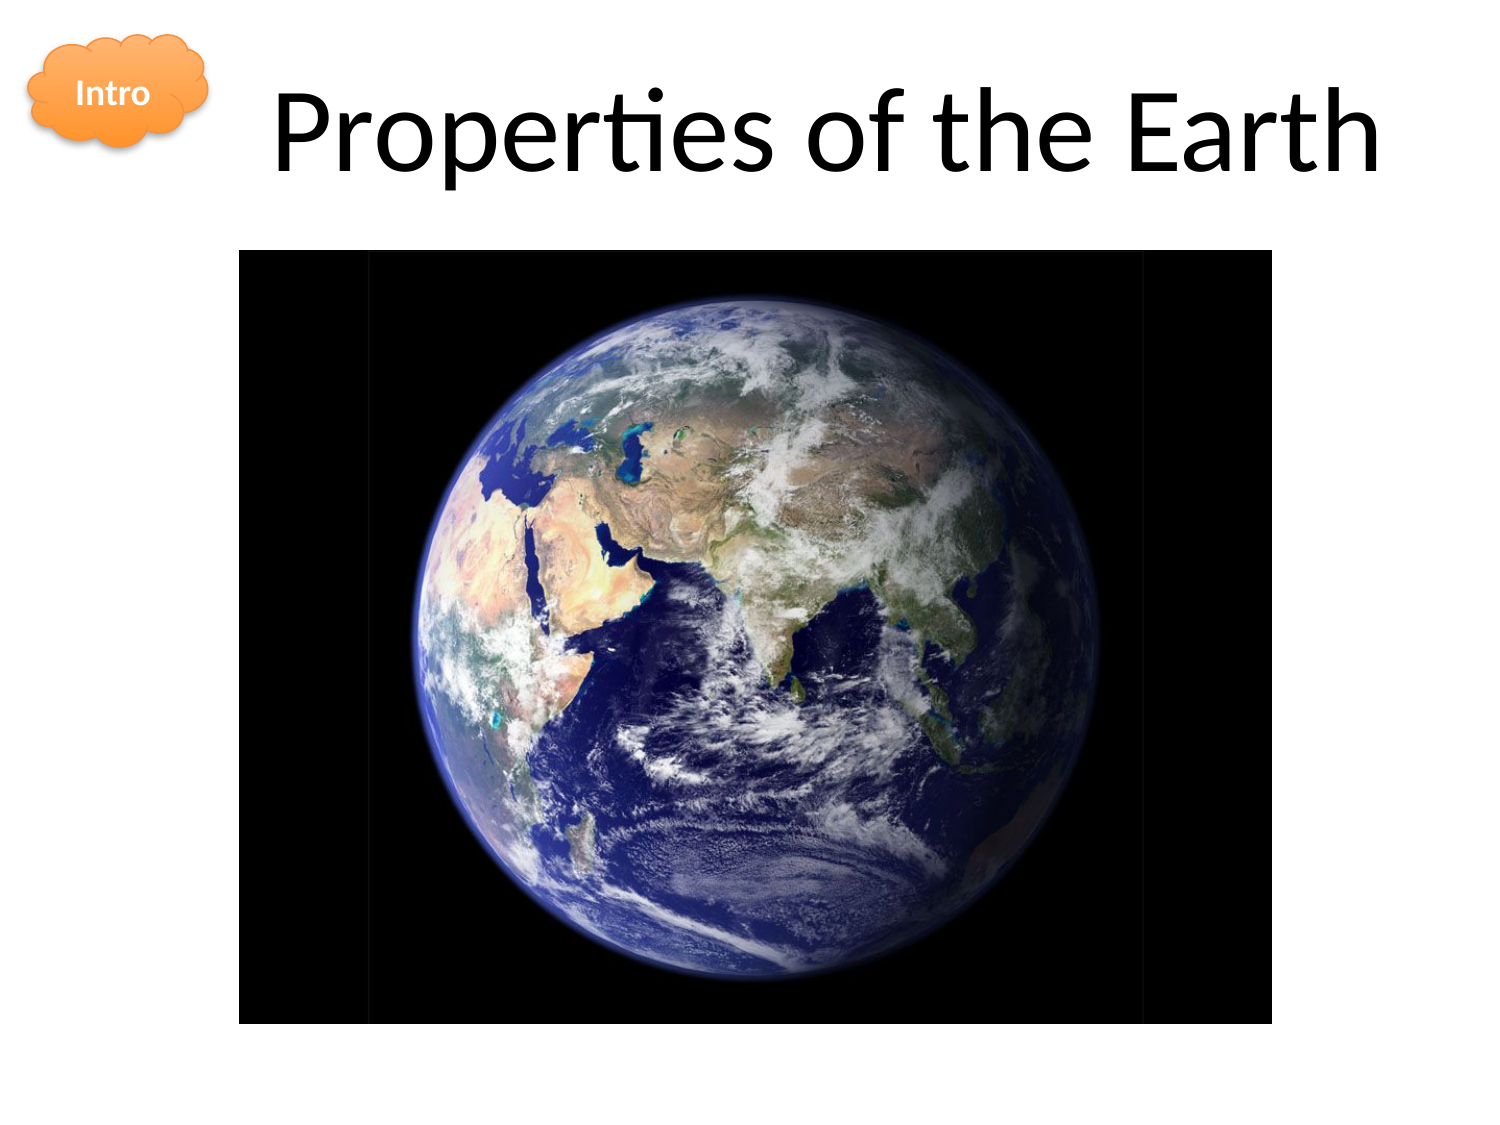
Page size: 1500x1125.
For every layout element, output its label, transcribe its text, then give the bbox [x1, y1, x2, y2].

text_box [27, 34, 208, 138]
text_box Properties of the Earth [239, 43, 1415, 249]
text_box Intro [60, 60, 176, 121]
picture [239, 249, 1272, 1024]
